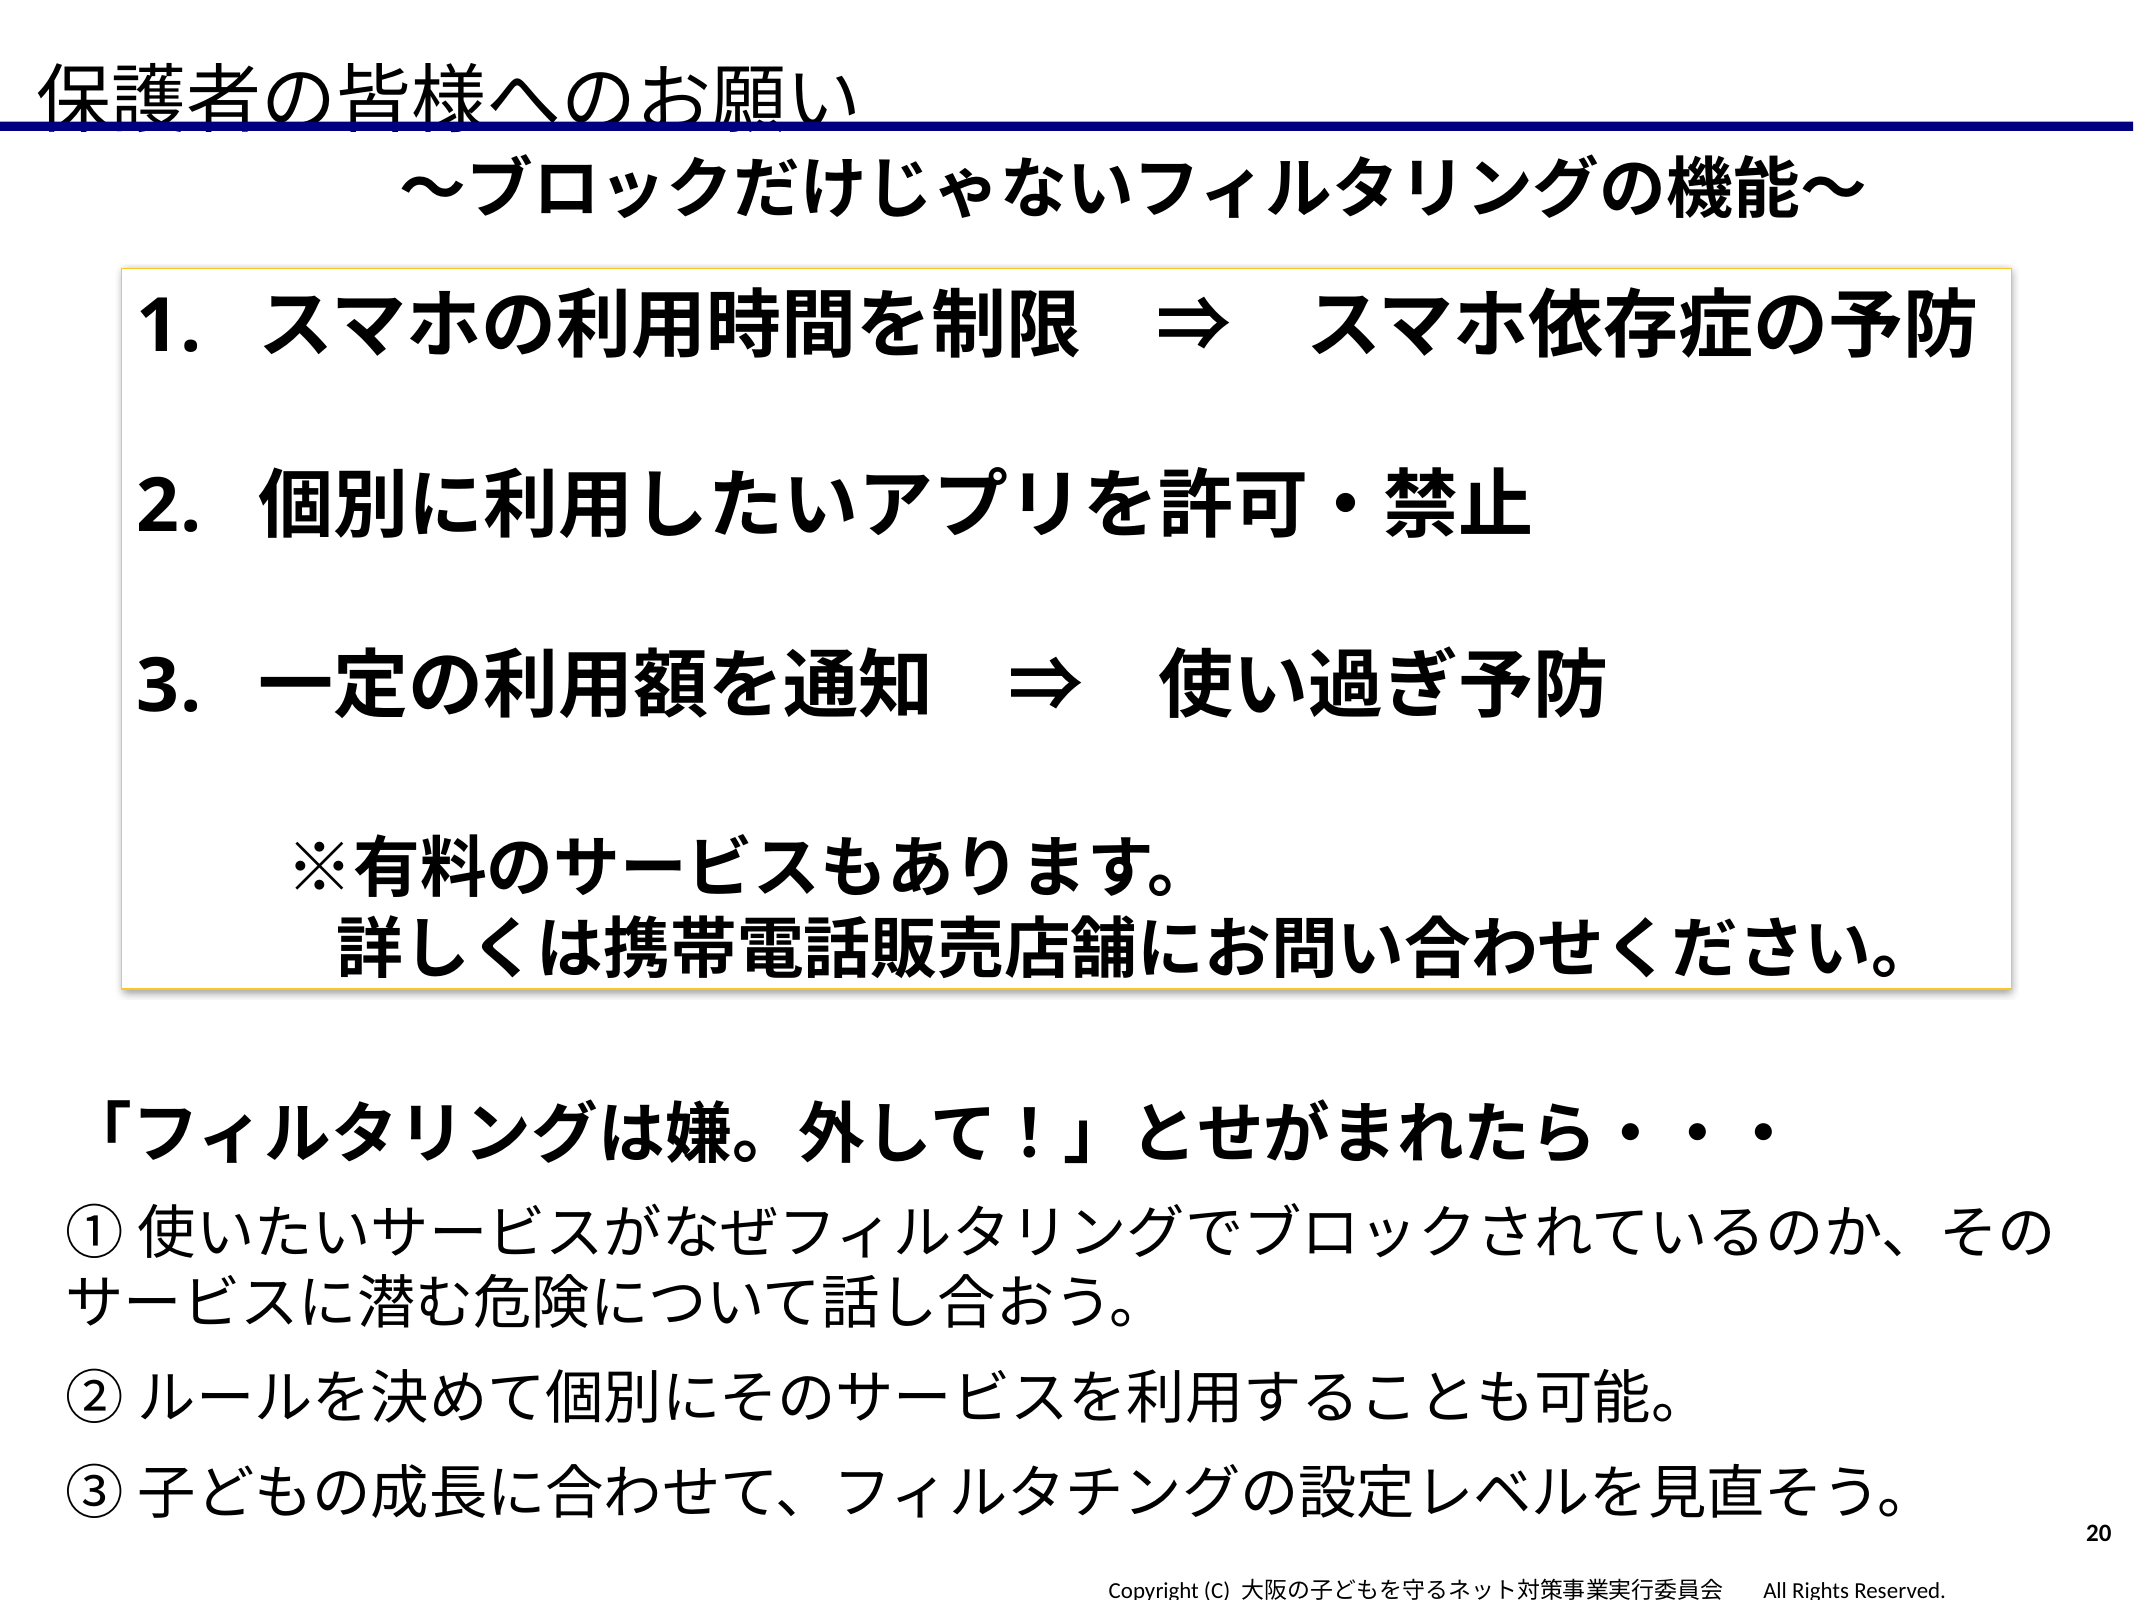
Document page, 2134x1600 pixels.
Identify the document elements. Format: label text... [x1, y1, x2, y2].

text_box スマホの利用時間を制限 ⇒ スマホ依存症の予防 個別に利用したいアプリを許可・禁止 一定の利用額を通知 ⇒ 使い過ぎ予防 ※有料のサービスもあります。 詳しくは携帯電話販売店舗にお問い合わせください。 [121, 268, 2012, 990]
list ～ブロックだけじゃないフィルタリングの機能～ 「フィルタリングは嫌。外して！」とせがまれたら・・・ ①使いたいサービスがなぜフィルタリングでブロックされているのか、そのサービスに潜む危険について話し合おう。 ②ルールを決めて個別にそのサービスを利用することも可能。 ③子どもの成長に合わせて、フィルタチングの設定レベルを見直そう。 [50, 161, 2083, 257]
text_box 保護者の皆様へのお願い [15, 127, 2095, 161]
text_box 保護者の皆様へのお願い [15, 32, 2095, 126]
slide_number 20 [2066, 1508, 2127, 1553]
